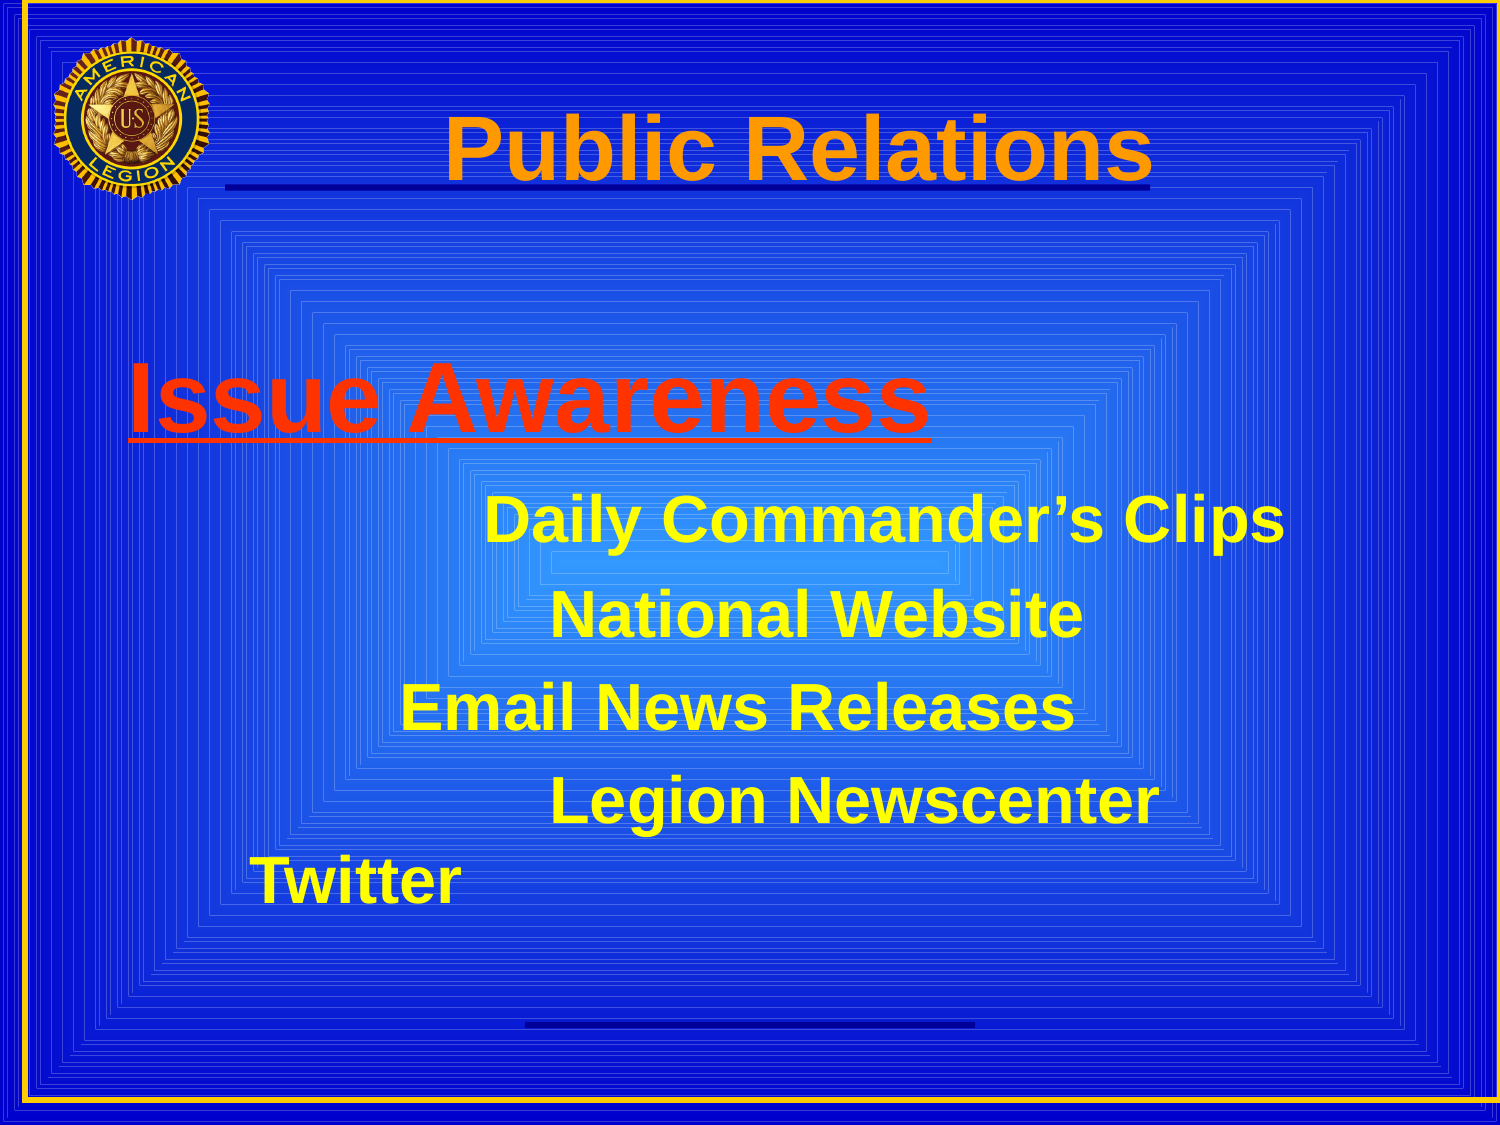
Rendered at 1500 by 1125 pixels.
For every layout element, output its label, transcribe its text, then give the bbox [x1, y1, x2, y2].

title Public Relations [249, 87, 1351, 201]
list Issue Awareness Daily Commander’s Clips National Website Email News Releases Legion Newscenter Twitter [112, 324, 1388, 1001]
picture [50, 37, 213, 200]
